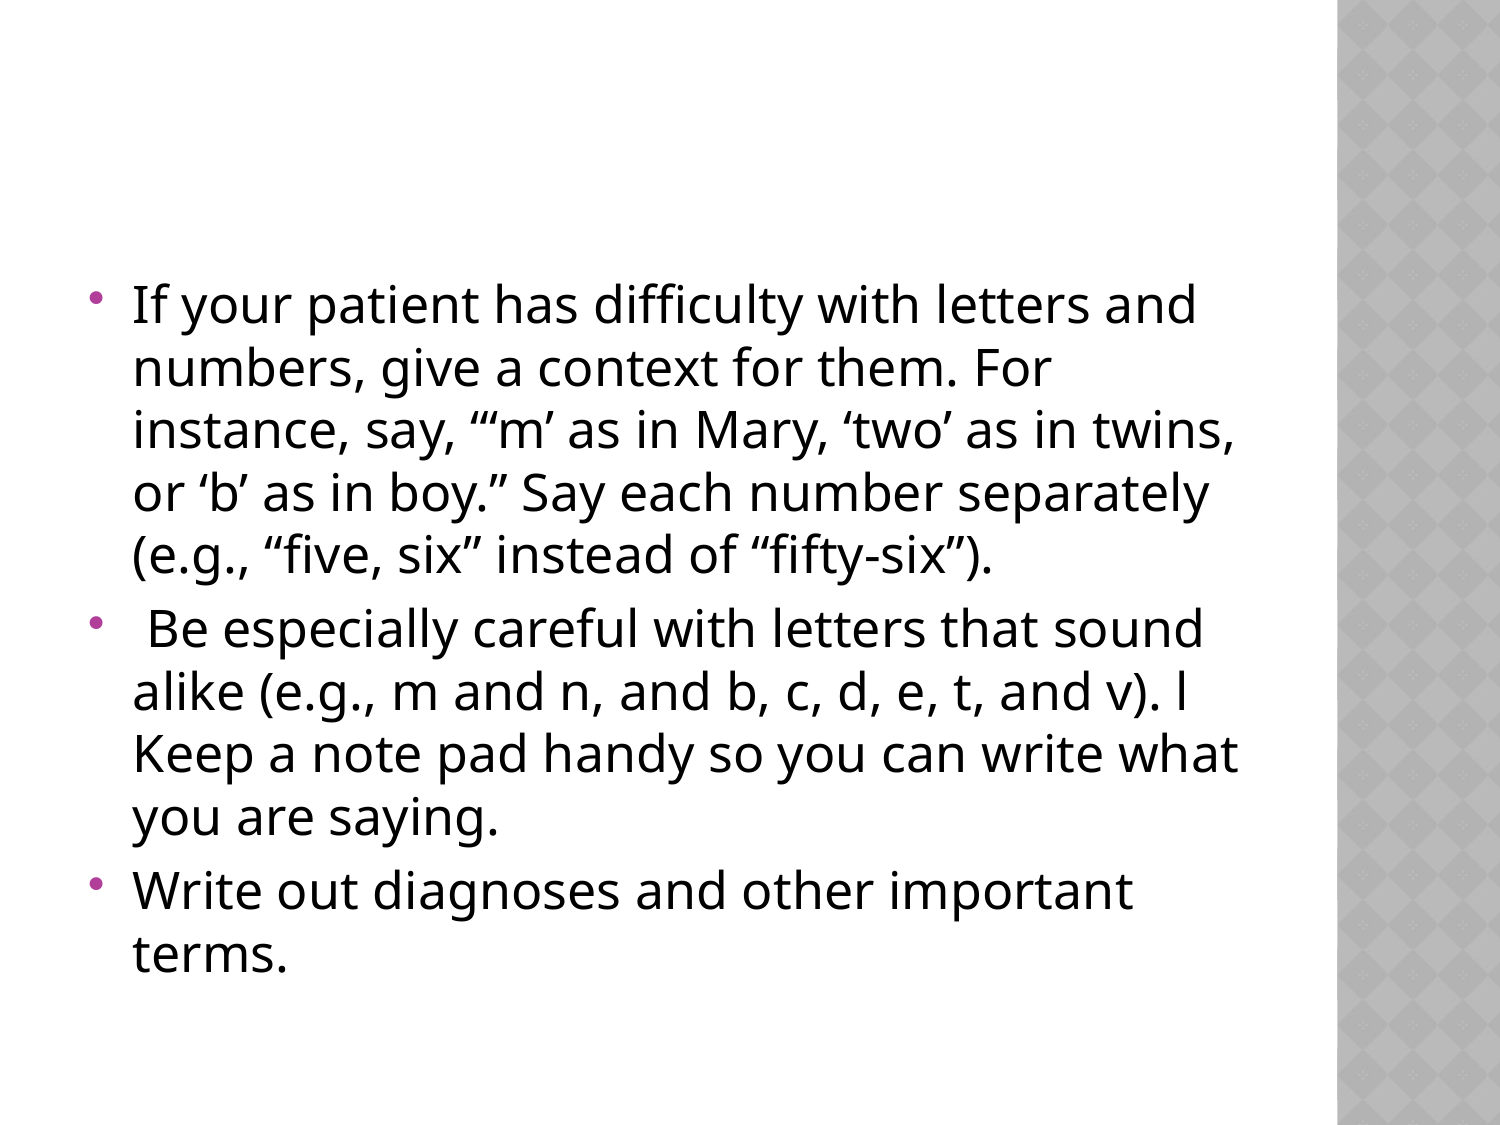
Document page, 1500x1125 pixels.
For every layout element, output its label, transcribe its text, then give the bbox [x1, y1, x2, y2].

list If your patient has difficulty with letters and numbers, give a context for them. For instance, say, “‘m’ as in Mary, ‘two’ as in twins, or ‘b’ as in boy.” Say each number separately (e.g., “five, six” instead of “fifty-six”). Be especially careful with letters that sound alike (e.g., m and n, and b, c, d, e, t, and v). l Keep a note pad handy so you can write what you are saying. Write out diagnoses and other important terms. [75, 264, 1263, 1059]
